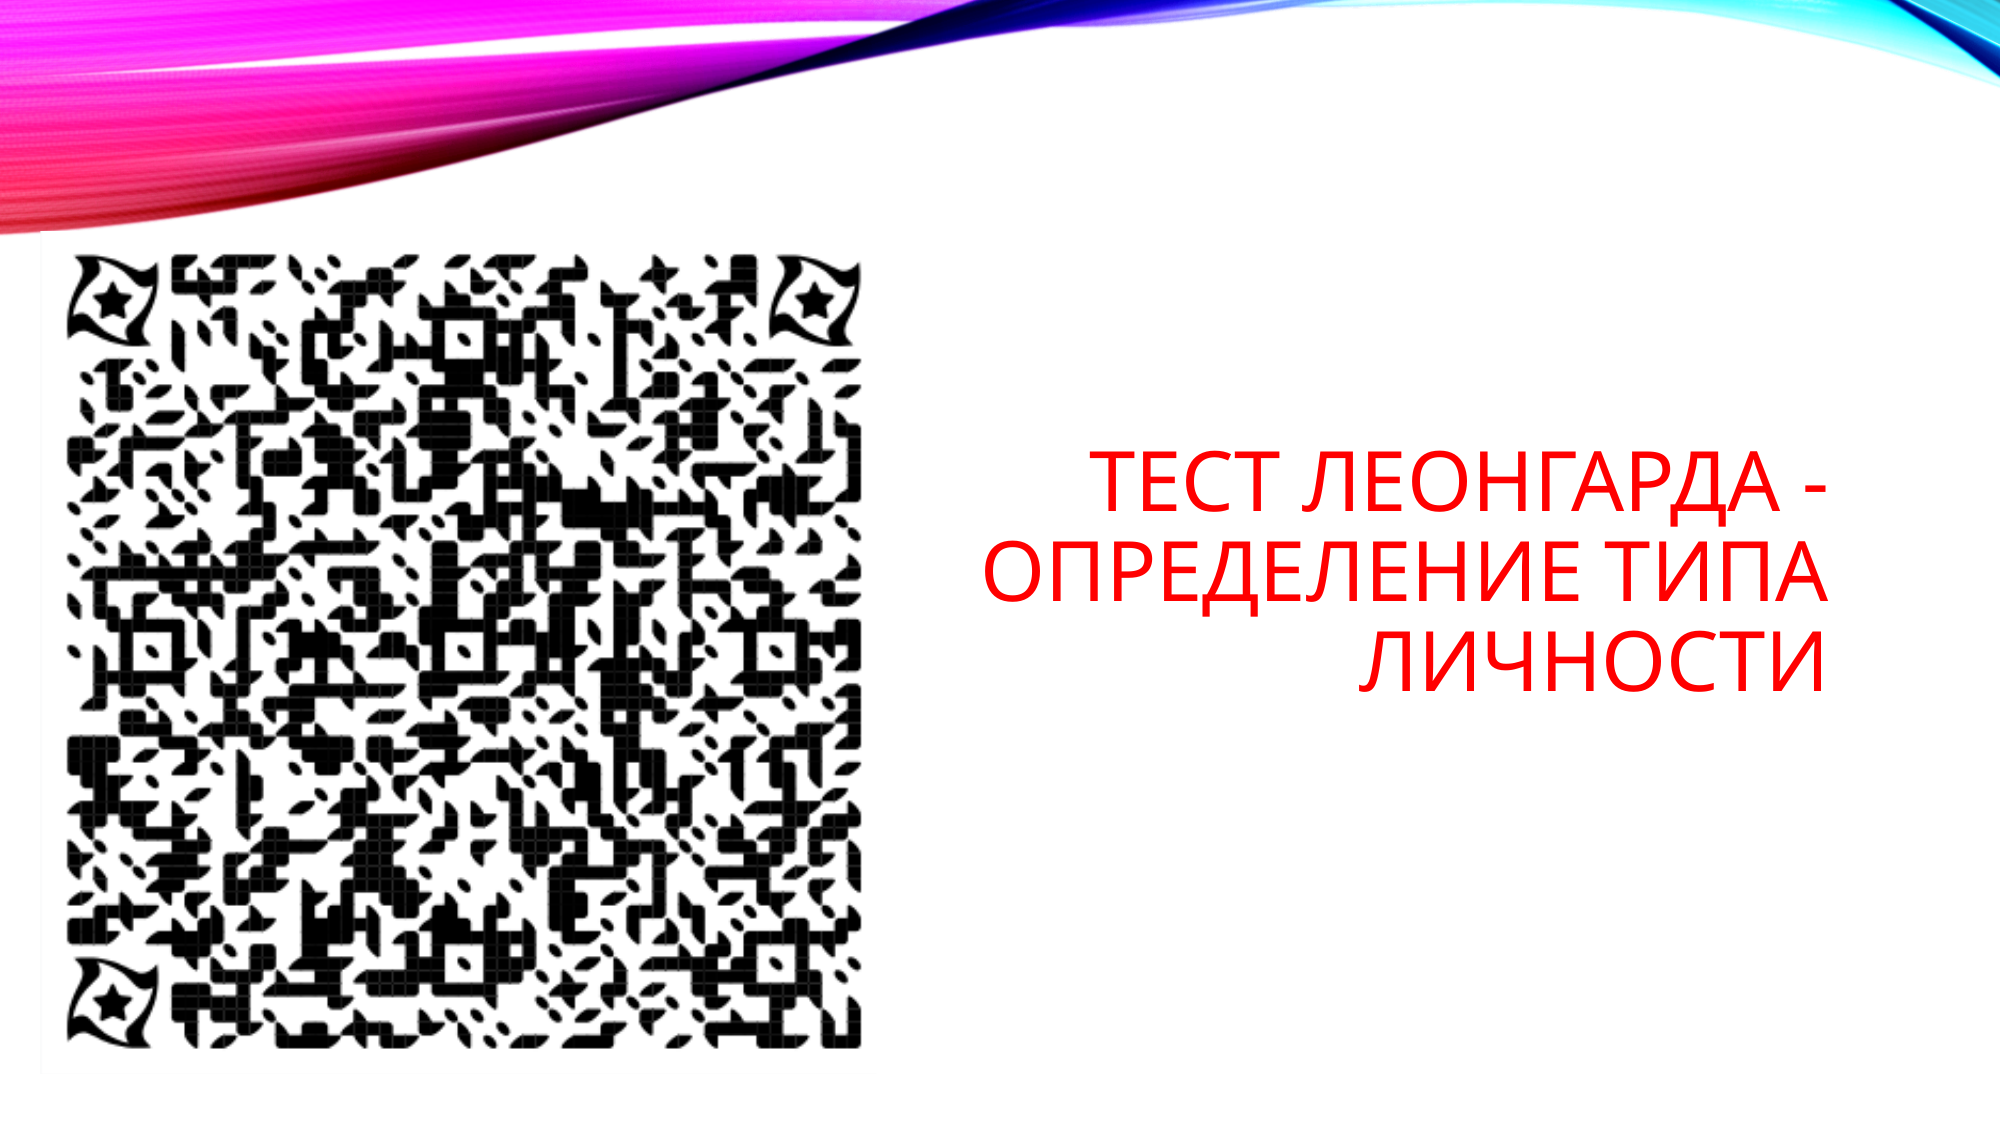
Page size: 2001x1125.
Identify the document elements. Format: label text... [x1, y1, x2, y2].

title Тест Леонгарда - определение типа личности [877, 390, 1845, 759]
picture [1910, 0, 2000, 45]
picture [1890, 0, 2000, 75]
picture [0, 0, 2000, 1074]
